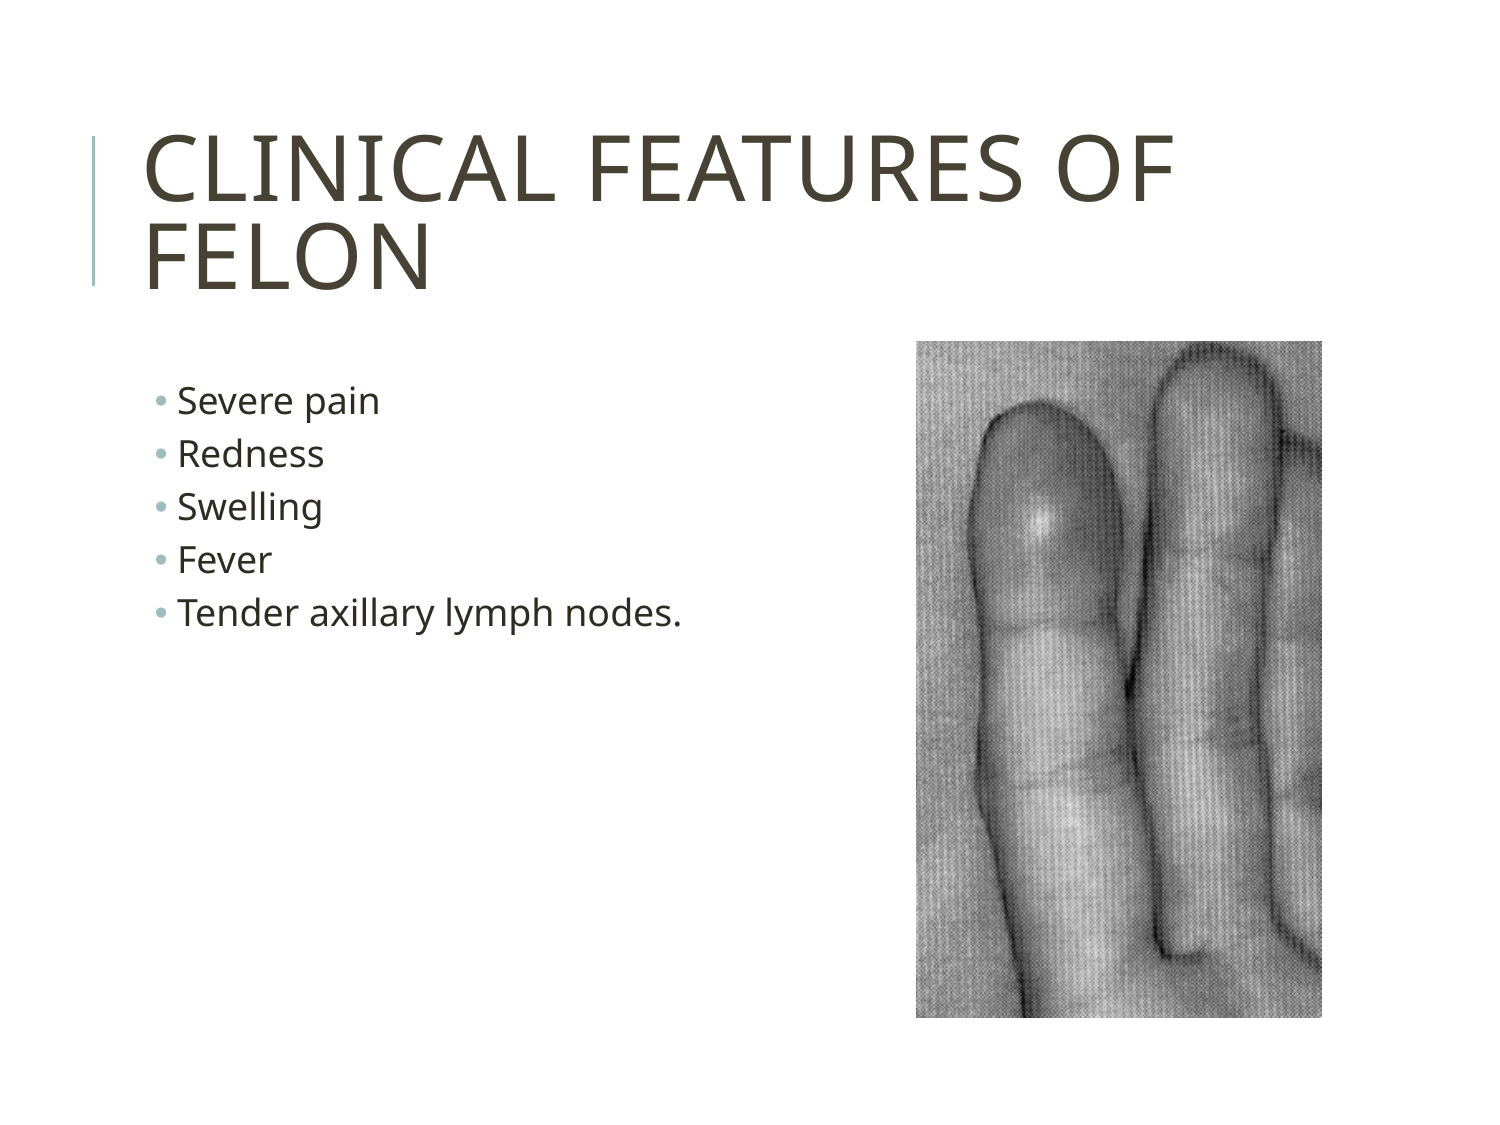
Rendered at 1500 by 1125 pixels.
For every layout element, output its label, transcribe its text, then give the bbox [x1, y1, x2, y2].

picture [916, 341, 1323, 1019]
title Clinical features of Felon [126, 96, 1322, 342]
list Severe pain Redness Swelling Fever Tender axillary lymph nodes. [126, 375, 1322, 1035]
